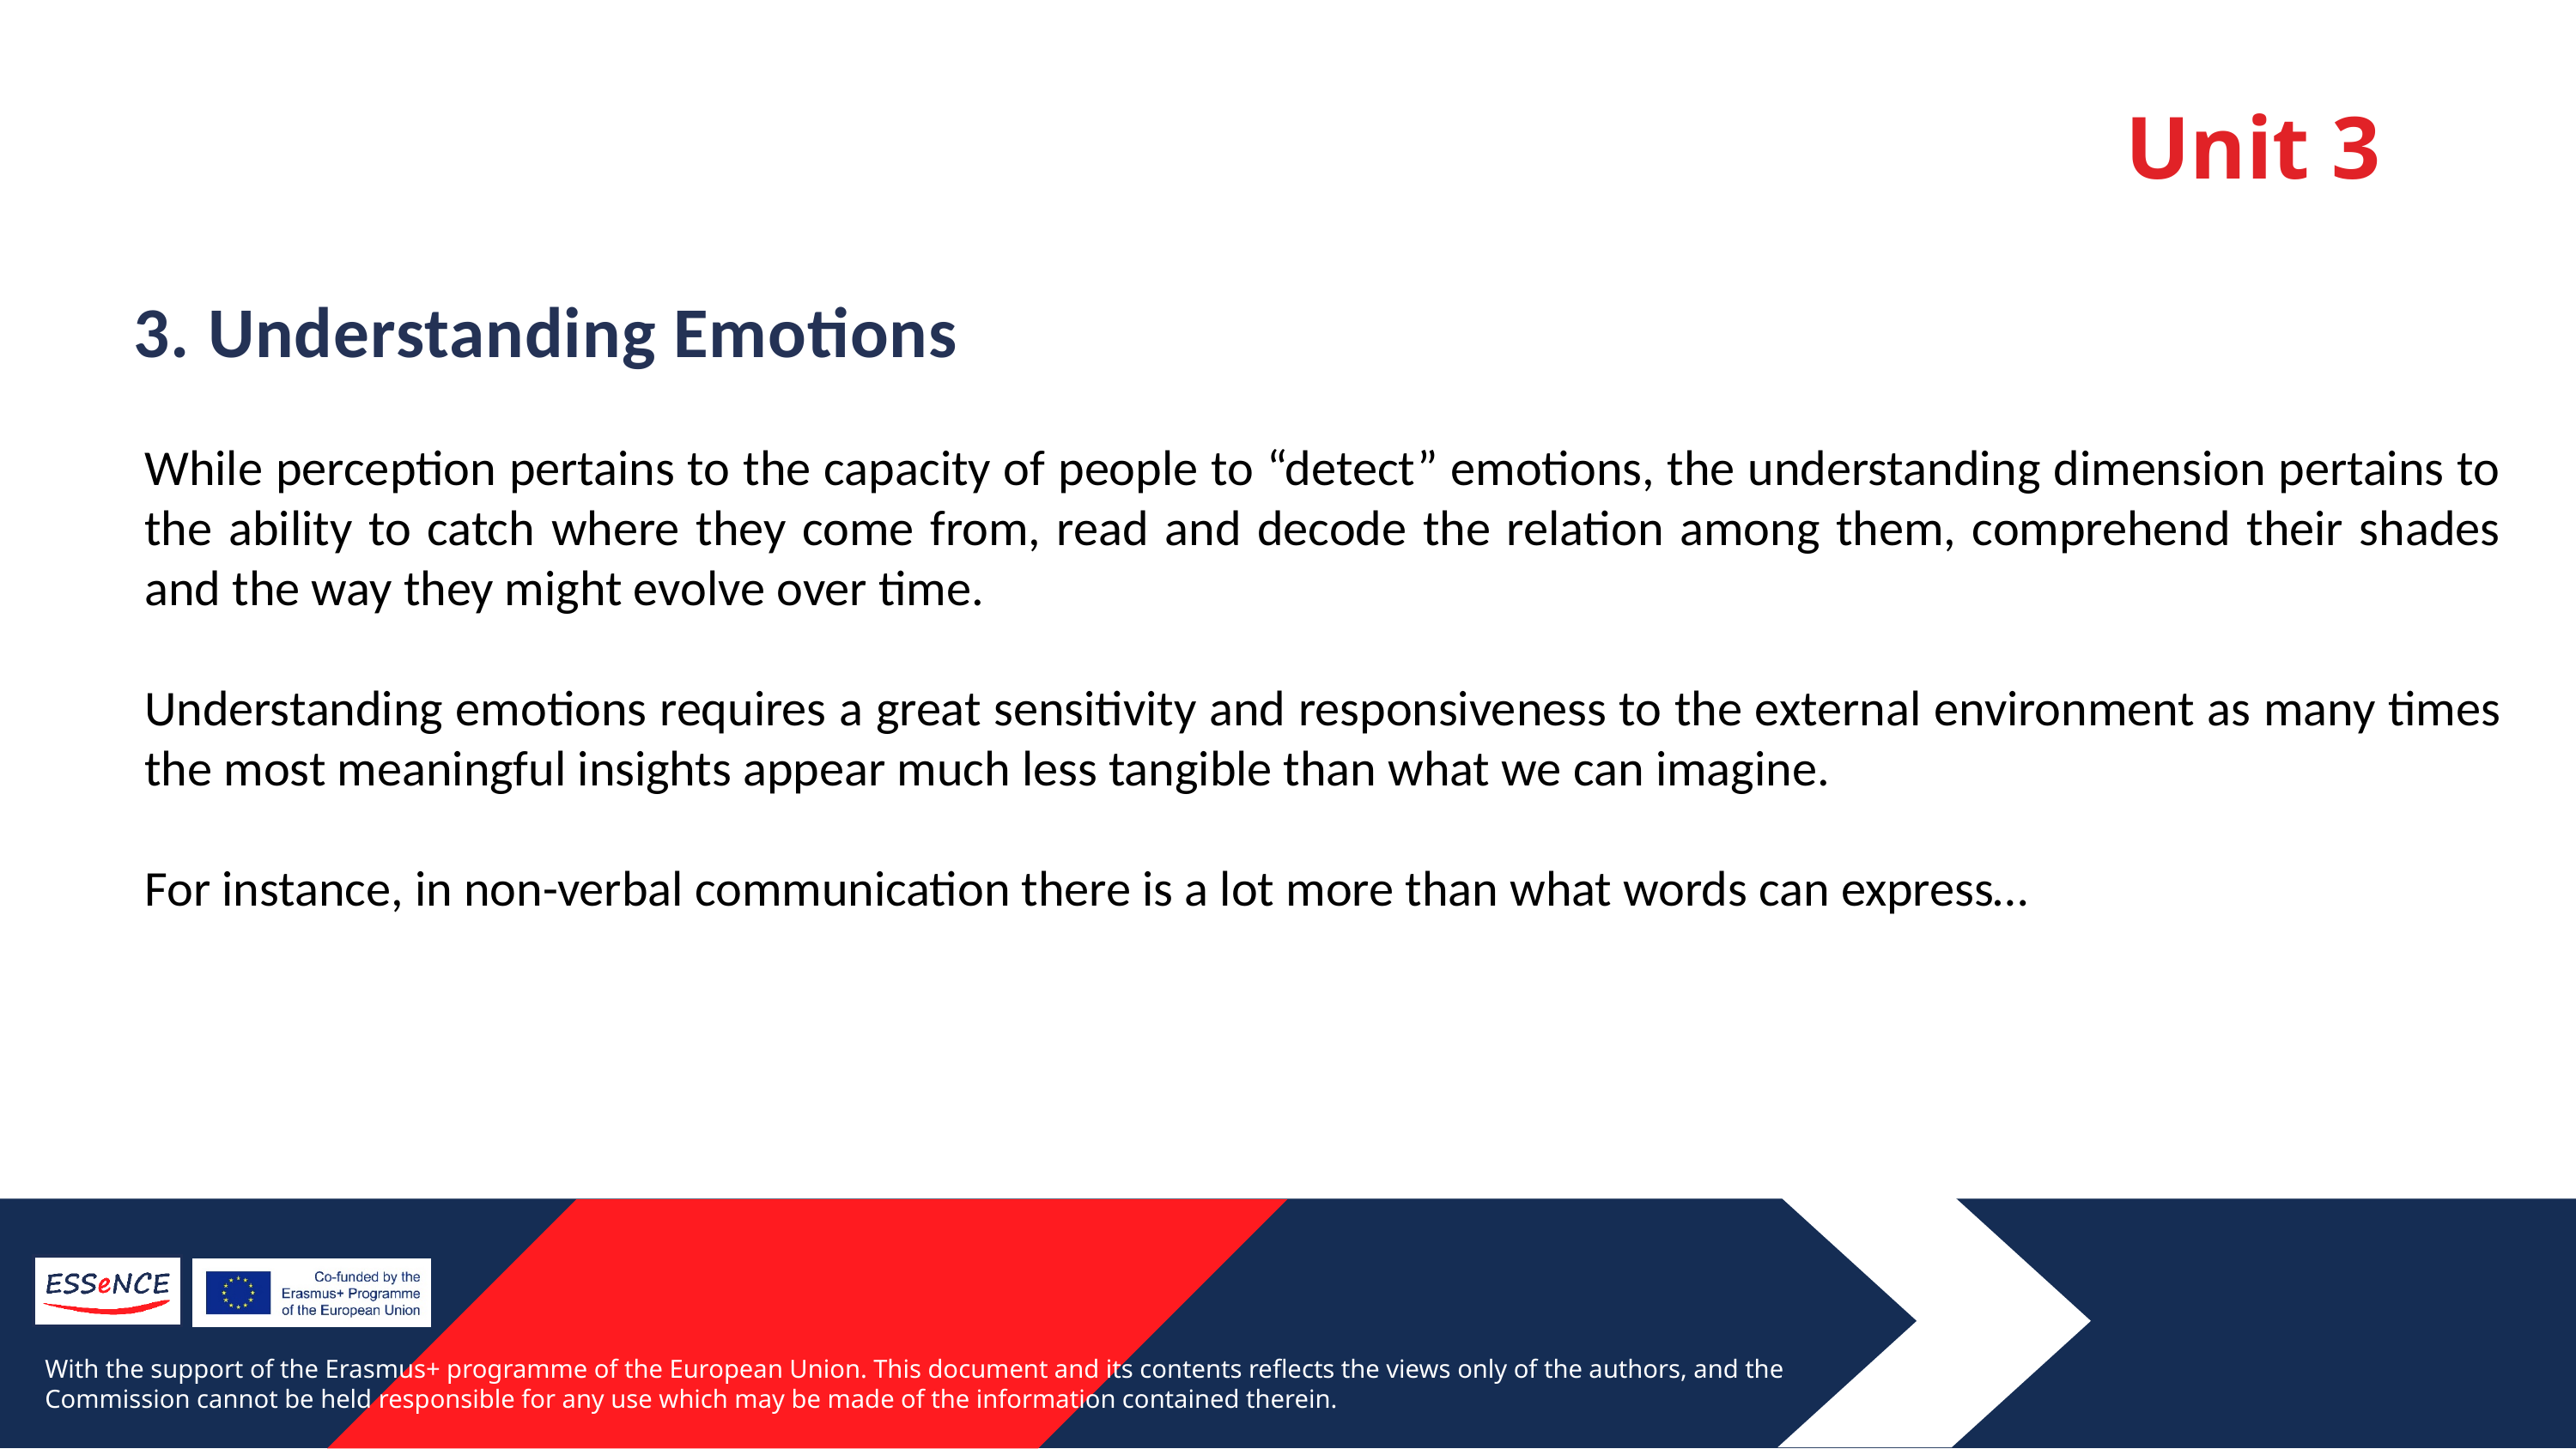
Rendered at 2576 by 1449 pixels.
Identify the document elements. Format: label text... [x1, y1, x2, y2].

picture [192, 1258, 431, 1328]
text_box 3. Understanding Emotions [131, 284, 2515, 373]
text_box While perception pertains to the capacity of people to “detect” emotions, the understanding dimension pertains to the ability to catch where they come from, read and decode the relation among them, comprehend their shades and the way they might evolve over time. Understanding emotions requires a great sensitivity and responsiveness to the external environment as many times the most meaningful insights appear much less tangible than what we can imagine. For instance, in non-verbal communication there is a lot more than what words can express… [131, 428, 2515, 923]
text_box With the support of the Erasmus+ programme of the European Union. This document and its contents reflects the views only of the authors, and the Commission cannot be held responsible for any use which may be made of the information contained therein. [32, 1346, 1803, 1420]
picture [32, 1254, 183, 1328]
text_box Unit 3 [2124, 91, 2515, 197]
